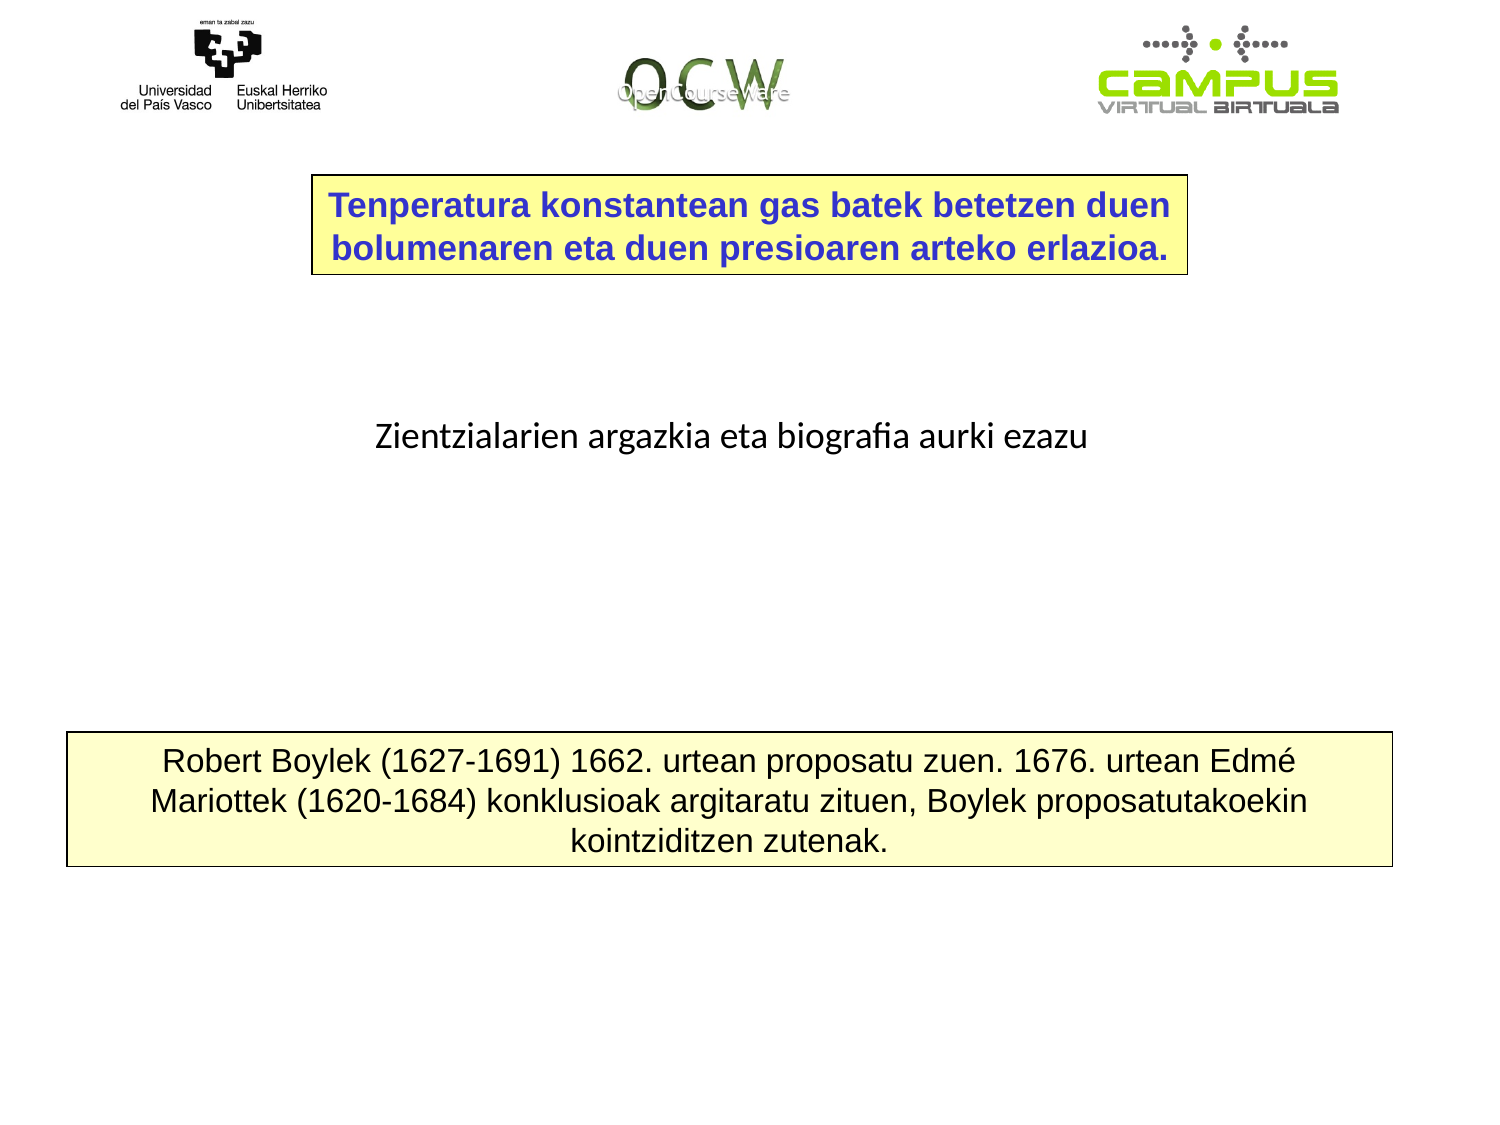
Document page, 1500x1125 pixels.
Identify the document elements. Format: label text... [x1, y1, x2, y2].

picture [1095, 23, 1340, 115]
picture [611, 28, 799, 124]
text_box Robert Boylek (1627-1691) 1662. urtean proposatu zuen. 1676. urtean Edmé Mariottek (1620-1684) konklusioak argitaratu zituen, Boylek proposatutakoekin kointziditzen zutenak. [67, 732, 1393, 867]
text_box Zientzialarien argazkia eta biografia aurki ezazu [360, 403, 1236, 464]
text_box Tenperatura konstantean gas batek betetzen duen bolumenaren eta duen presioaren arteko erlazioa. [312, 174, 1188, 275]
picture [112, 11, 338, 117]
